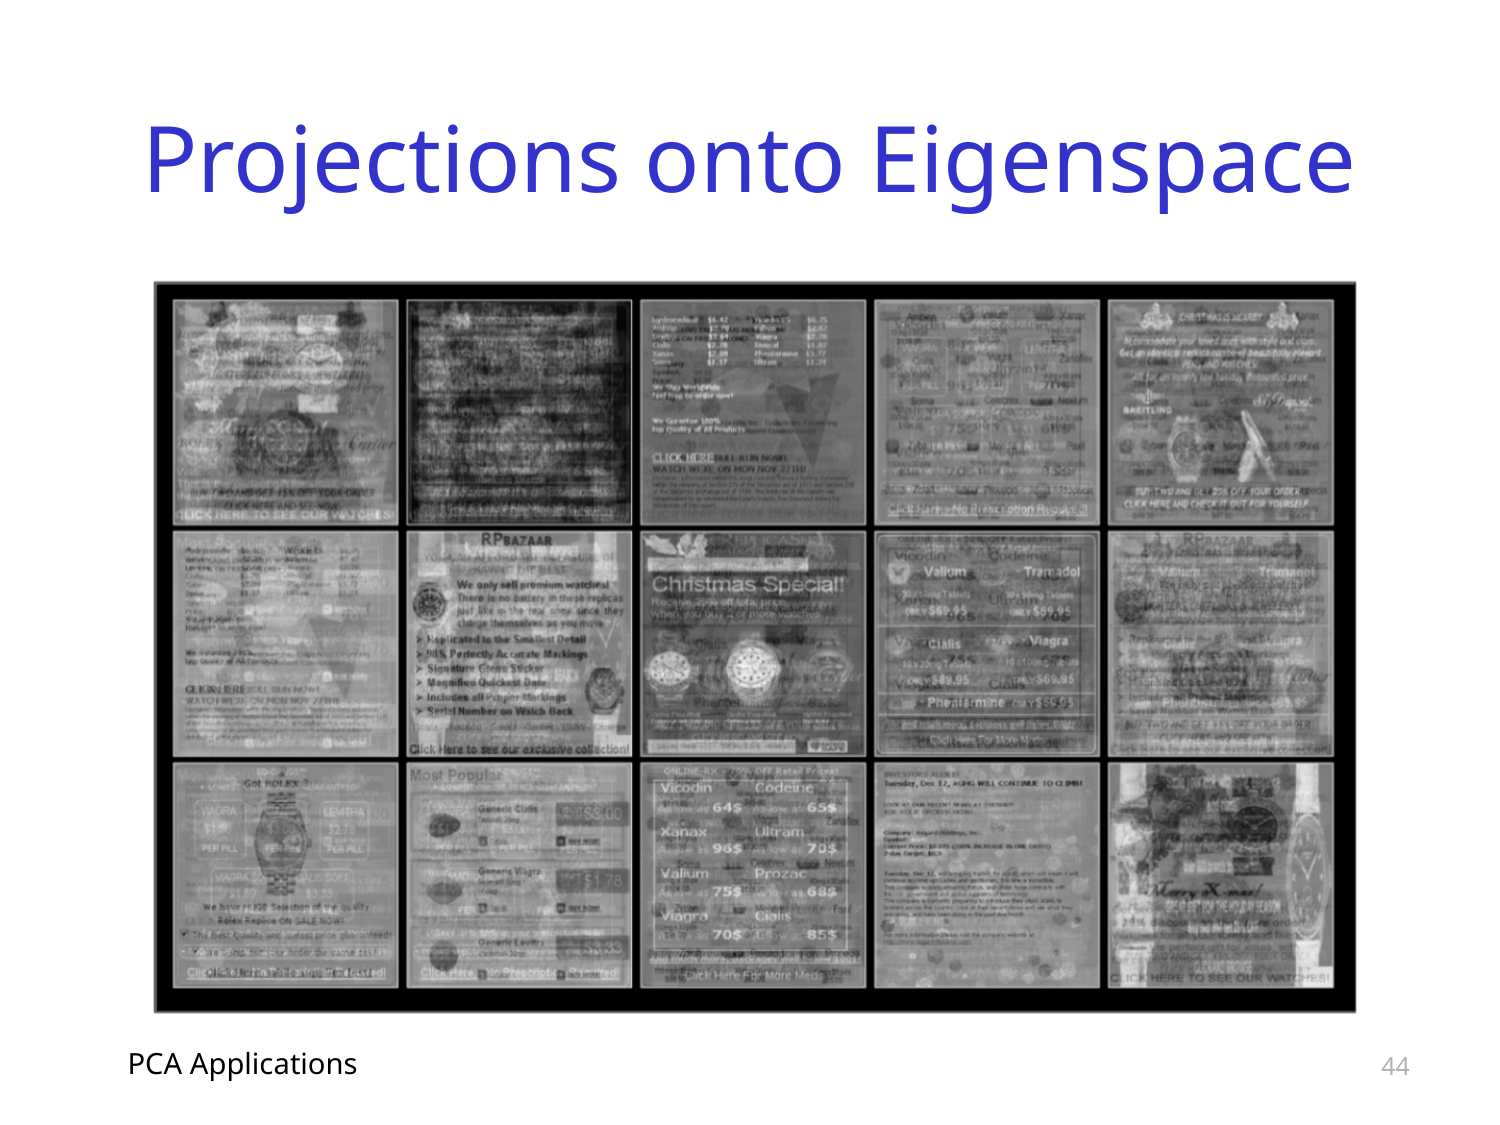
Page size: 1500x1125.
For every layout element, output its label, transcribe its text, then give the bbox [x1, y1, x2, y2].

picture [137, 268, 1374, 1026]
slide_number 44 [1074, 1037, 1425, 1098]
footer PCA Applications [112, 1037, 776, 1101]
title Projections onto Eigenspace [112, 62, 1388, 251]
